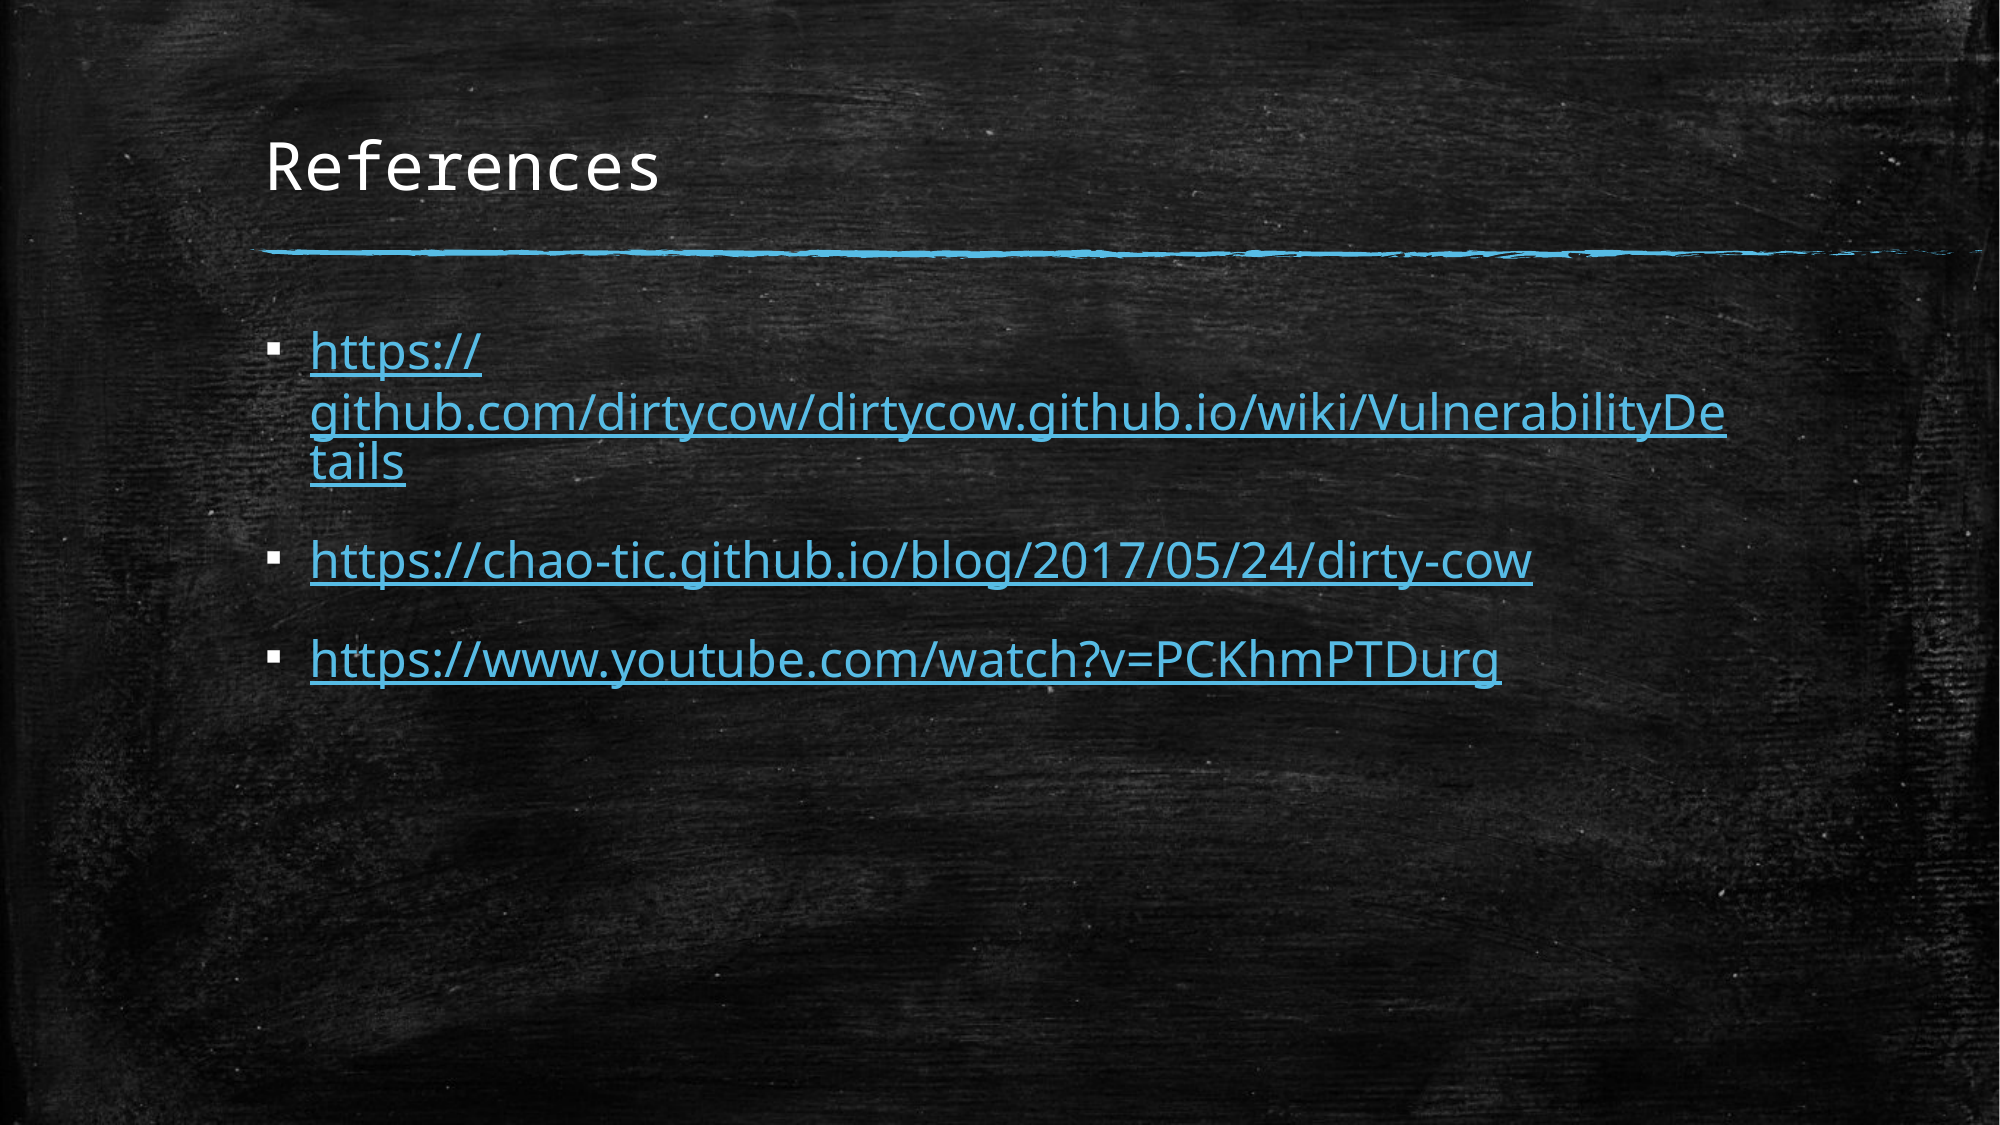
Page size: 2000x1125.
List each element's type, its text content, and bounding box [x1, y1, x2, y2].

list https://github.com/dirtycow/dirtycow.github.io/wiki/VulnerabilityDetails https://chao-tic.github.io/blog/2017/05/24/dirty-cow https://www.youtube.com/watch?v=PCKhmPTDurg [249, 312, 1750, 1013]
title References [249, 45, 1750, 213]
